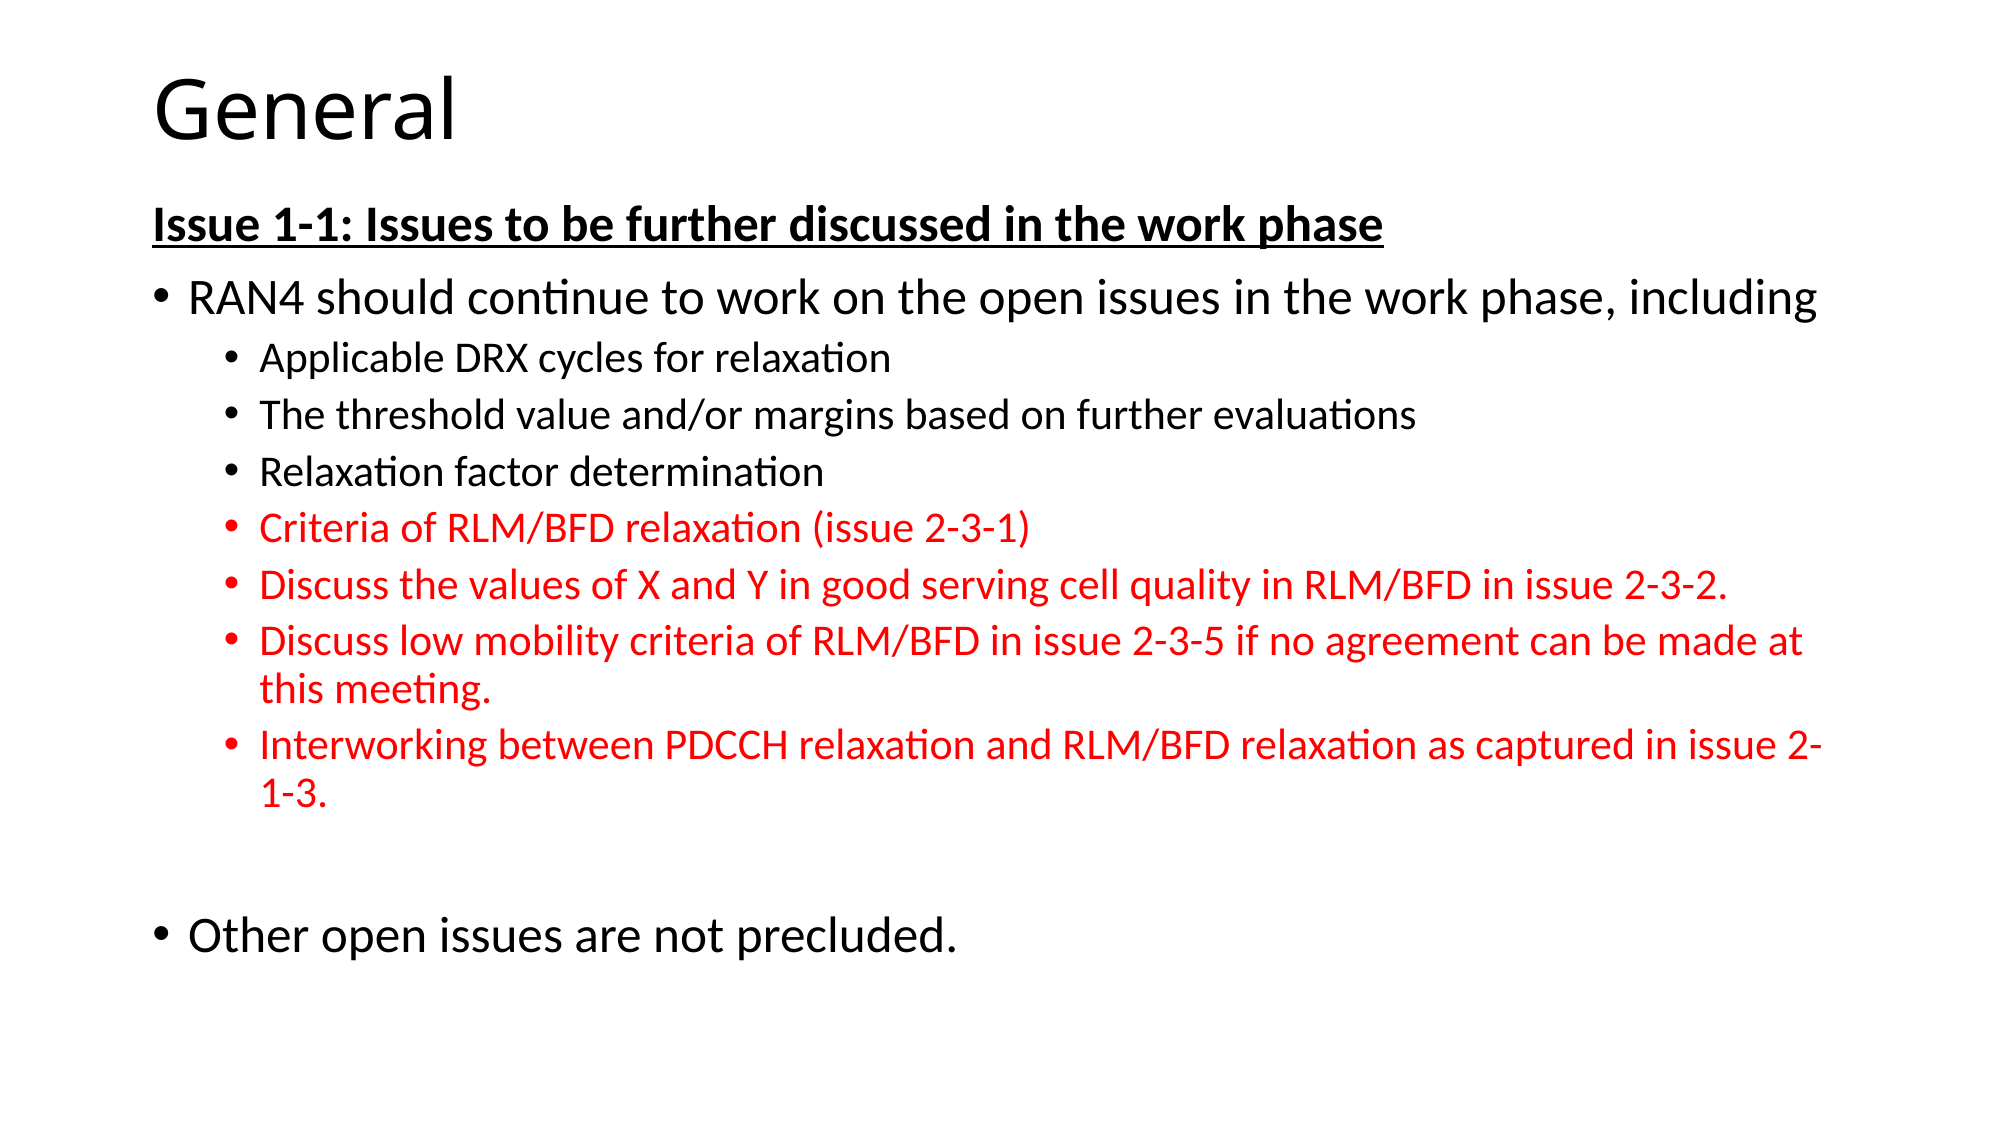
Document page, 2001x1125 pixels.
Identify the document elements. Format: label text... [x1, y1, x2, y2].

list Issue 1-1: Issues to be further discussed in the work phase RAN4 should continue to work on the open issues in the work phase, including Applicable DRX cycles for relaxation The threshold value and/or margins based on further evaluations Relaxation factor determination Criteria of RLM/BFD relaxation (issue 2-3-1) Discuss the values of X and Y in good serving cell quality in RLM/BFD in issue 2-3-2. Discuss low mobility criteria of RLM/BFD in issue 2-3-5 if no agreement can be made at this meeting. Interworking between PDCCH relaxation and RLM/BFD relaxation as captured in issue 2-1-3. Other open issues are not precluded. [137, 189, 1863, 1014]
title General [137, 59, 1863, 166]
